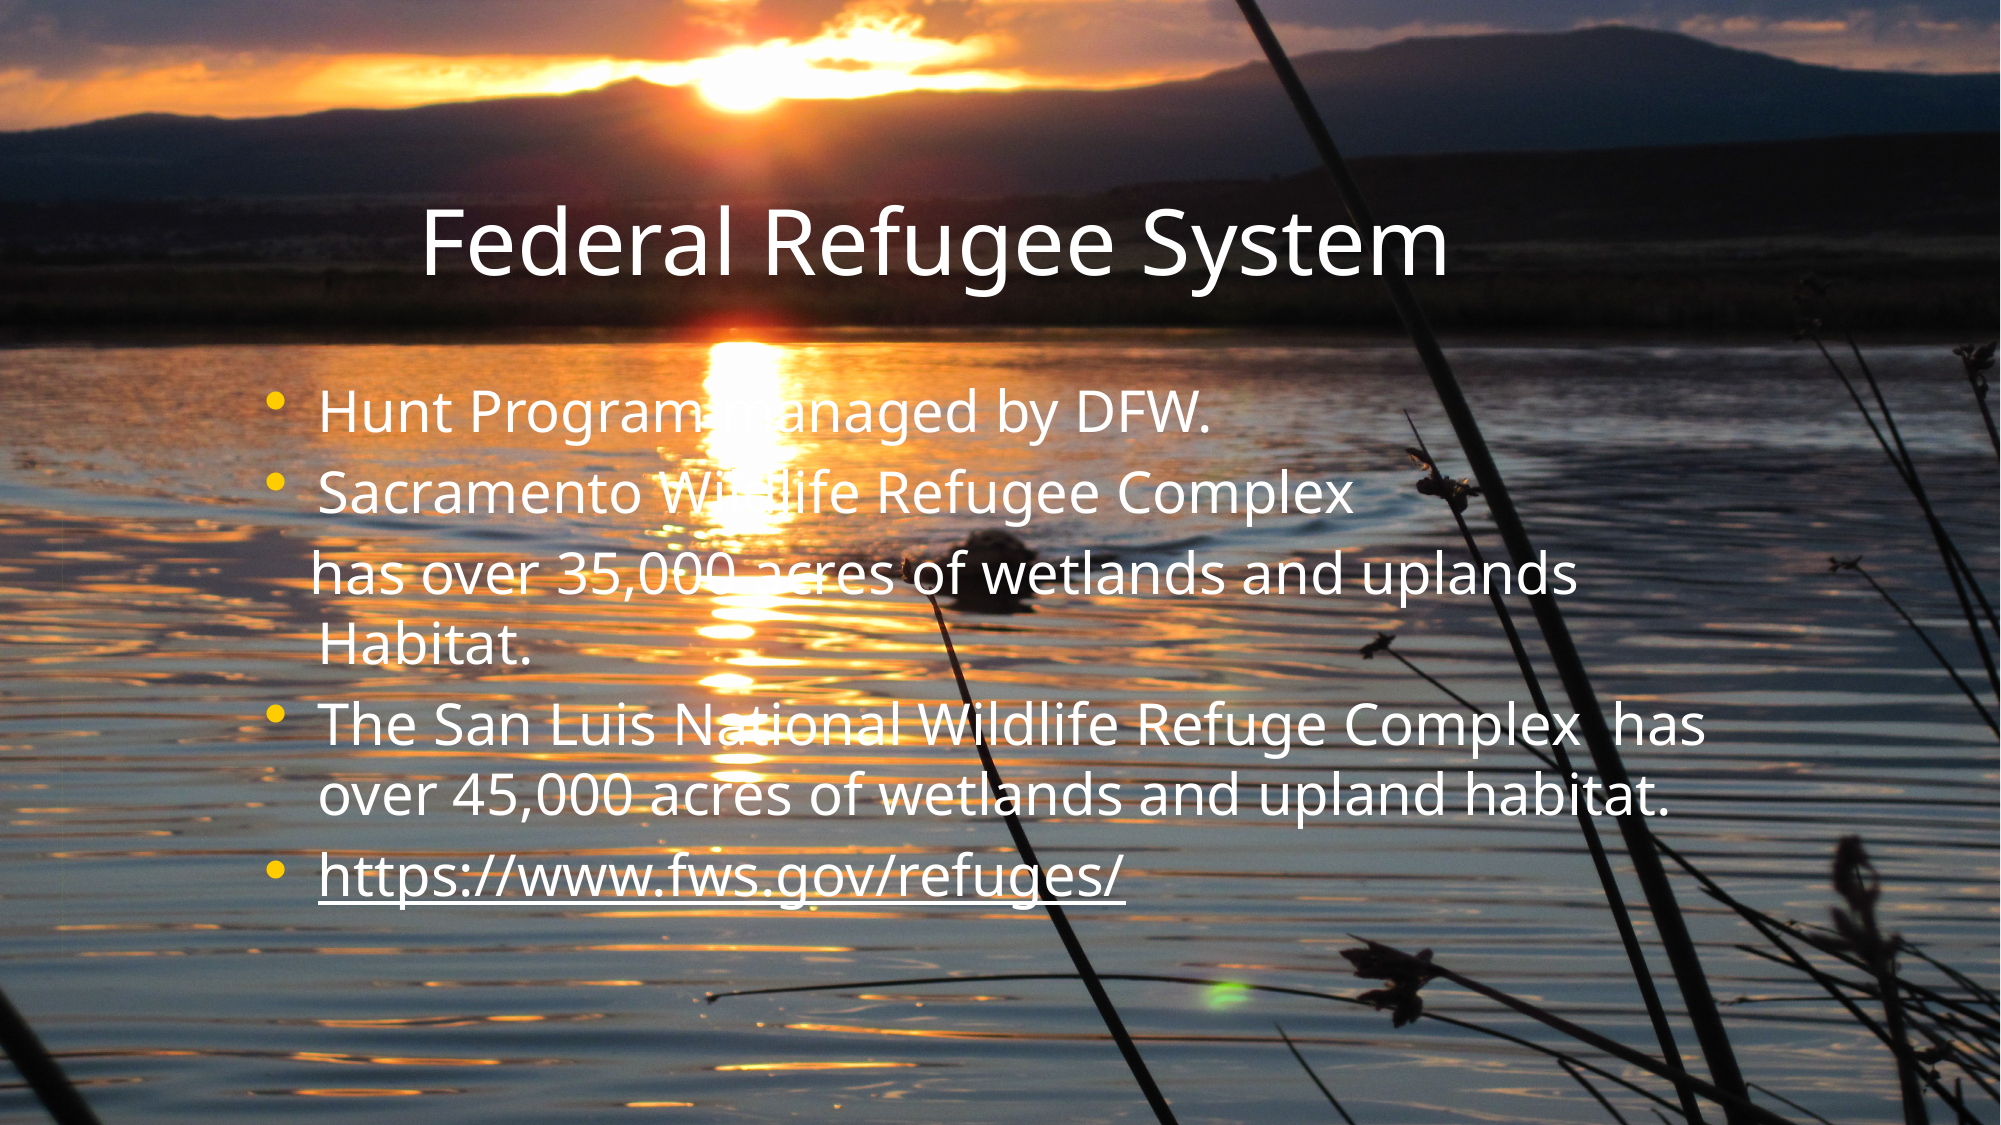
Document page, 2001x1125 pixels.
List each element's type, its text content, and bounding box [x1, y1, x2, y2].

subtitle Hunt Program managed by DFW. Sacramento Wildlife Refugee Complex has over 35,000 acres of wetlands and uplands Habitat. The San Luis National Wildlife Refuge Complex has over 45,000 acres of wetlands and upland habitat. https://www.fws.gov/refuges/ [249, 366, 1750, 973]
picture [0, 0, 2001, 1125]
title Federal Refugee System [186, 138, 1687, 301]
